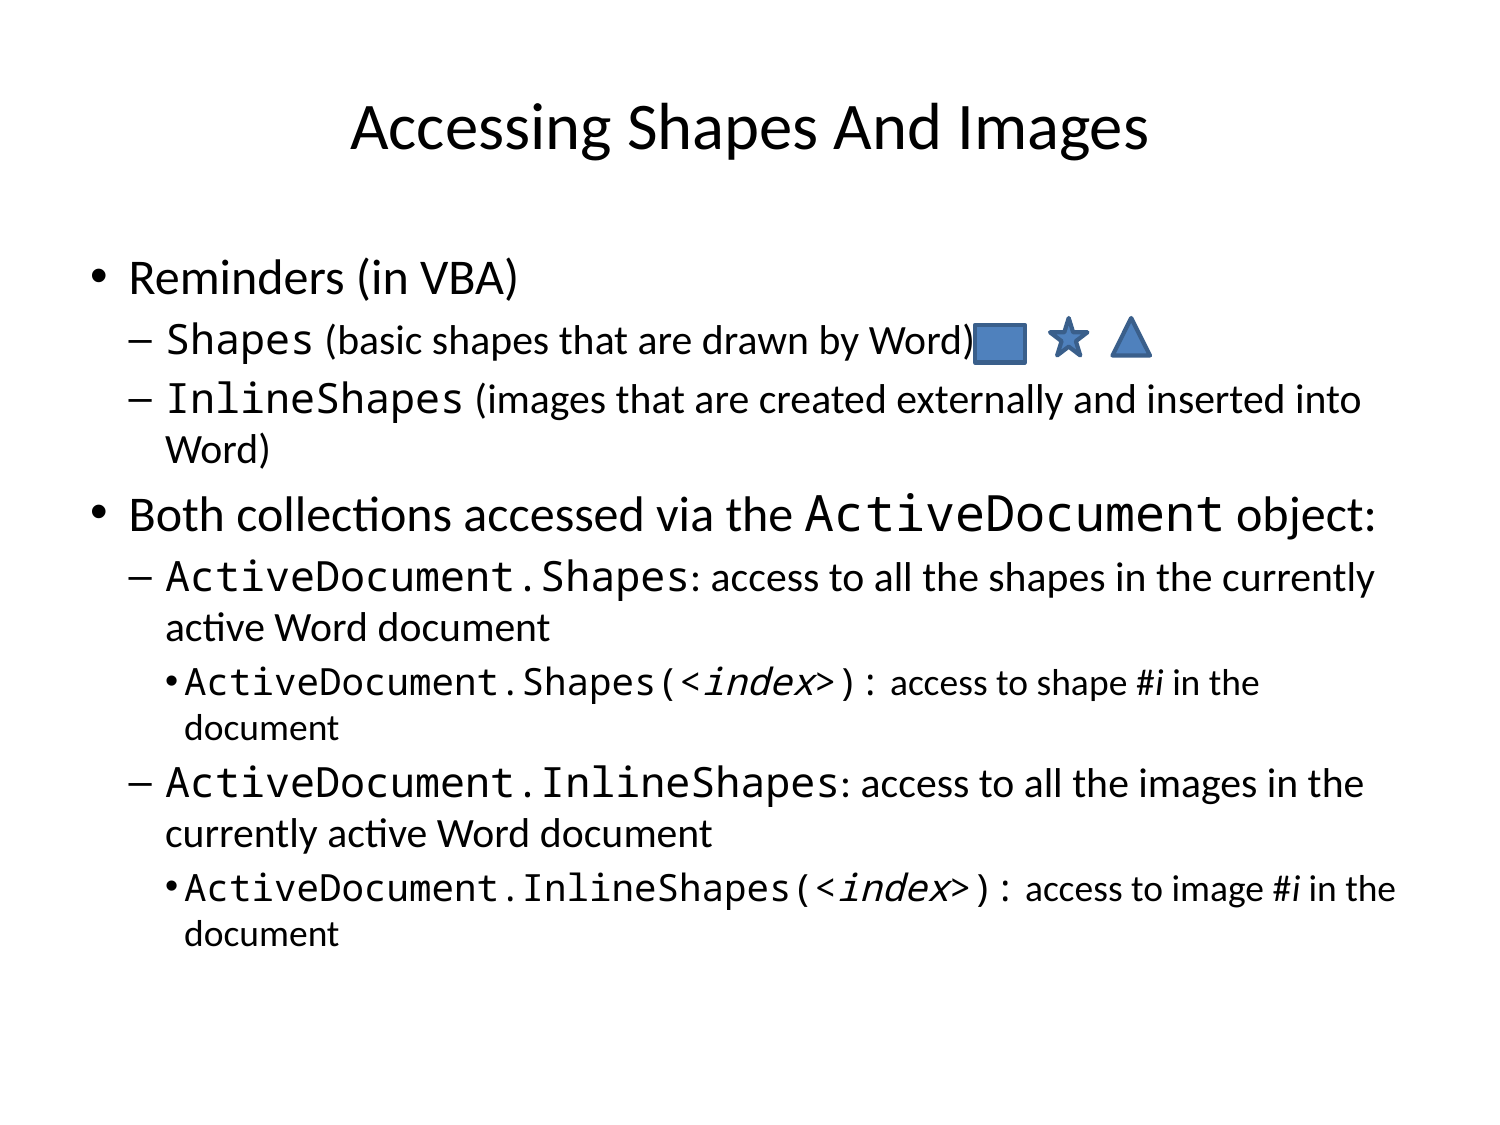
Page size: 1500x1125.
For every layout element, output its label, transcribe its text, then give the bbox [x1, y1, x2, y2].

list Reminders (in VBA) Shapes (basic shapes that are drawn by Word) InlineShapes (images that are created externally and inserted into Word) Both collections accessed via the ActiveDocument object: ActiveDocument.Shapes: access to all the shapes in the currently active Word document ActiveDocument.Shapes(<index>): access to shape #i in the document ActiveDocument.InlineShapes: access to all the images in the currently active Word document ActiveDocument.InlineShapes(<index>): access to image #i in the document [75, 237, 1425, 1063]
title Accessing Shapes And Images [75, 45, 1425, 200]
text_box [974, 317, 1151, 363]
